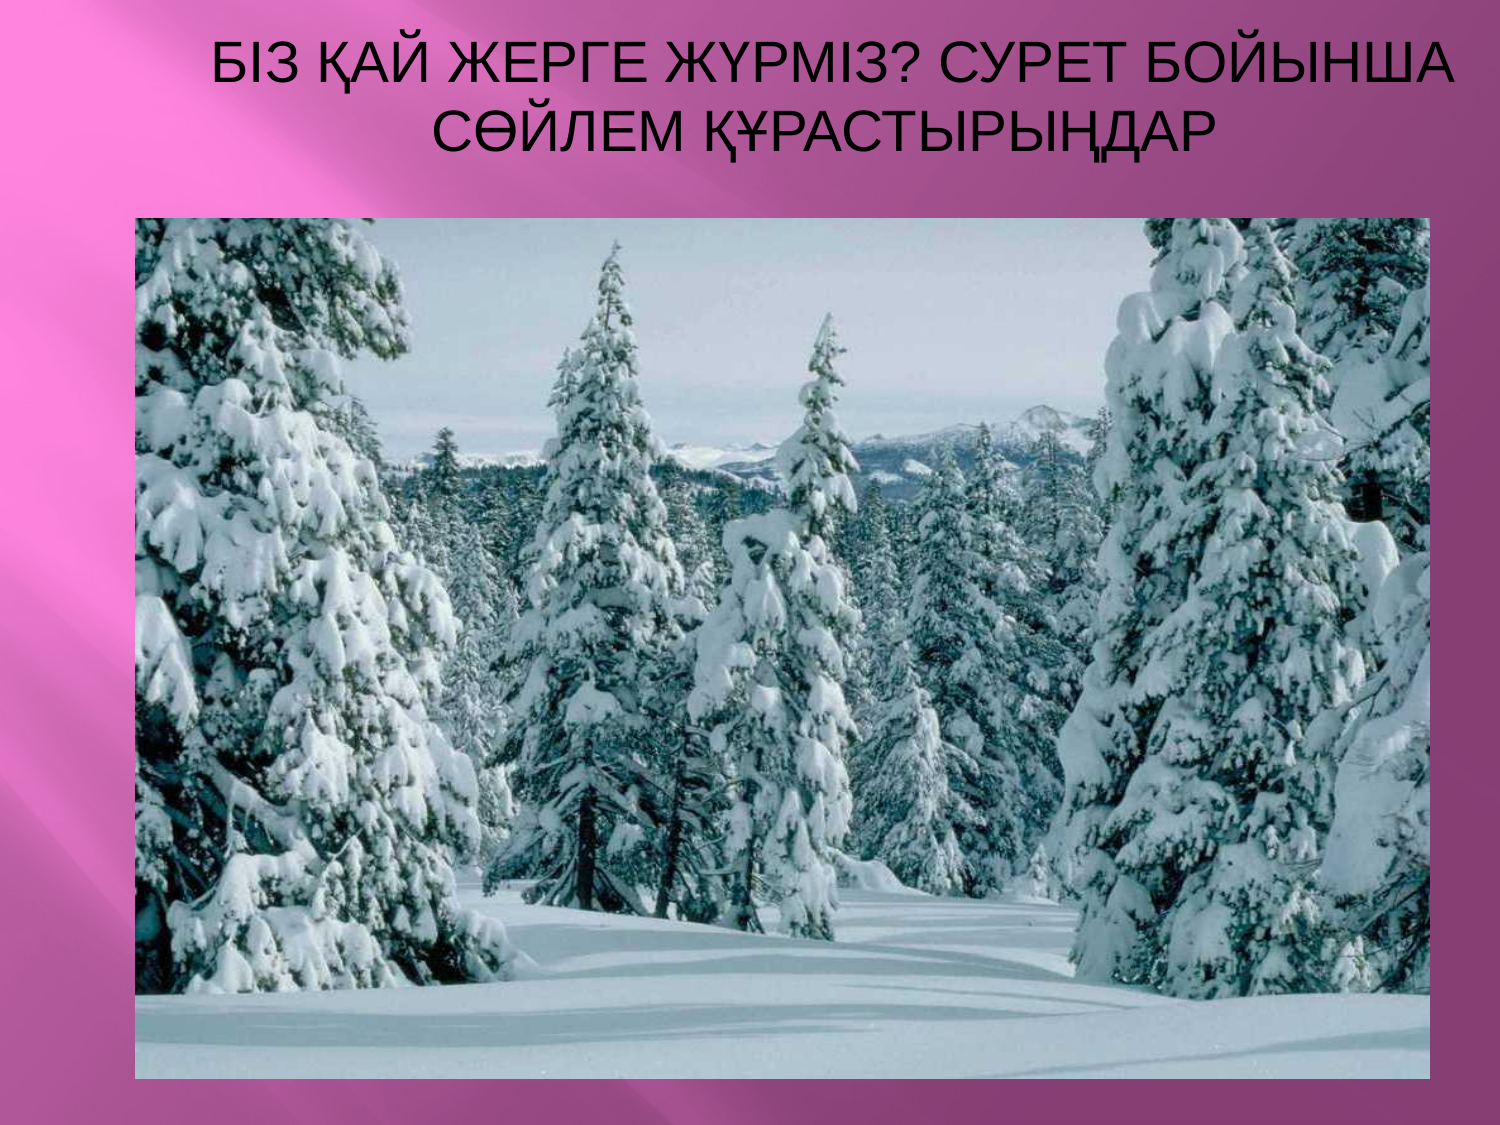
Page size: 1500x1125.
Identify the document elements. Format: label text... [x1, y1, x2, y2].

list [135, 218, 1430, 1079]
title БІЗ ҚАЙ ЖЕРГЕ ЖҮРМІЗ? СУРЕТ БОЙЫНША СӨЙЛЕМ ҚҰРАСТЫРЫҢДАР [150, 0, 1500, 188]
